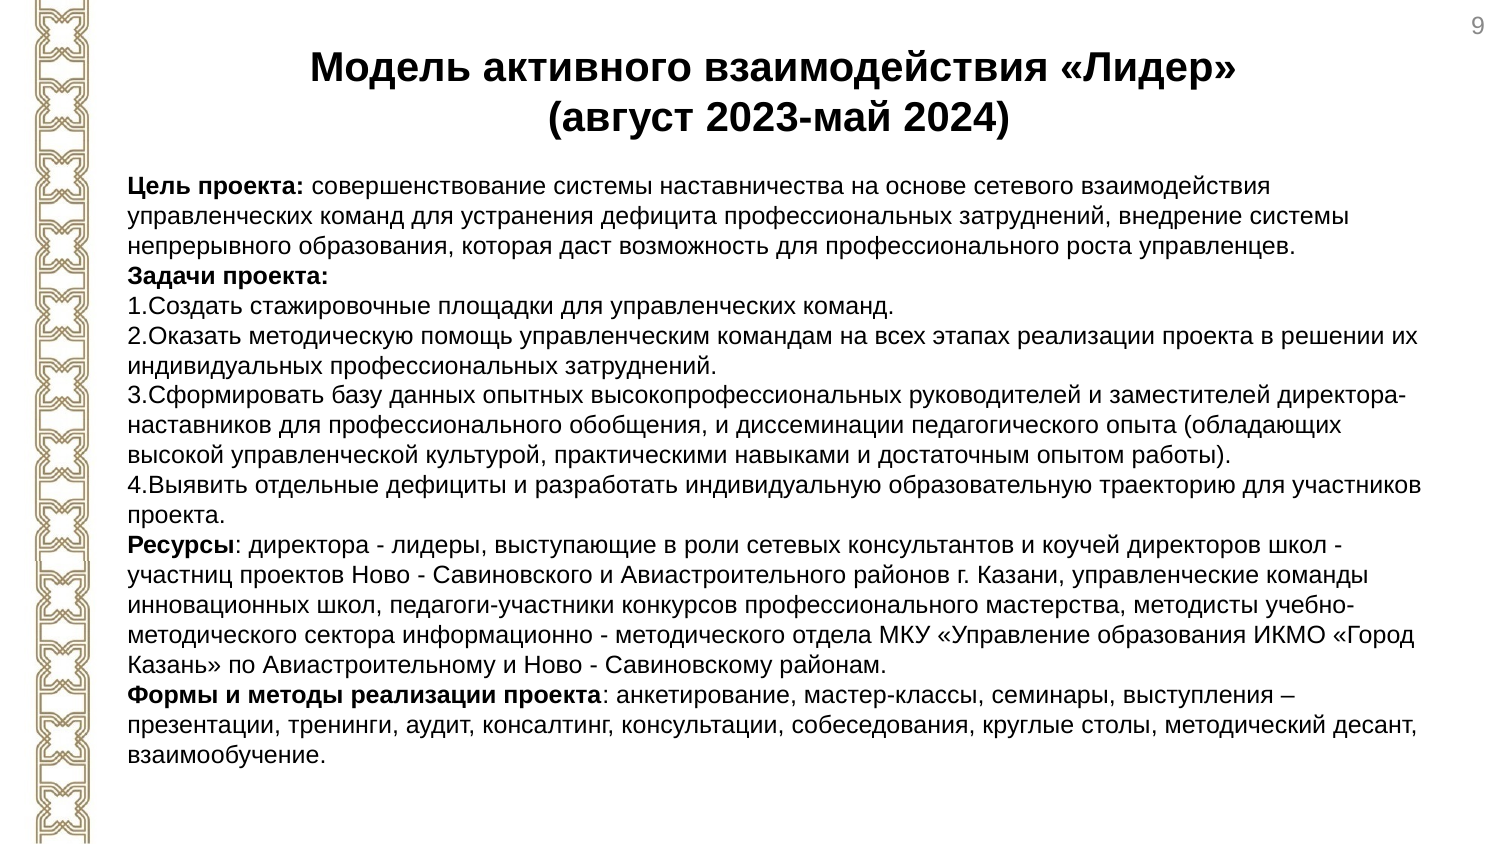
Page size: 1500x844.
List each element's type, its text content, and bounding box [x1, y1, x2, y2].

picture [0, 0, 1500, 844]
text_box ‹#› [1149, 1, 1500, 47]
text_box Цель проекта: совершенствование системы наставничества на основе сетевого взаимодействия управленческих команд для устранения дефицита профессиональных затруднений, внедрение системы непрерывного образования, которая даст возможность для профессионального роста управленцев. Задачи проекта: 1.Создать стажировочные площадки для управленческих команд. 2.Оказать методическую помощь управленческим командам на всех этапах реализации проекта в решении их индивидуальных профессиональных затруднений. 3.Сформировать базу данных опытных высокопрофессиональных руководителей и заместителей директора-наставников для профессионального обобщения, и диссеминации педагогического опыта (обладающих высокой управленческой культурой, практическими навыками и достаточным опытом работы). 4.Выявить отдельные дефициты и разработать индивидуальную образовательную траекторию для участников проекта. Ресурсы: директора - лидеры, выступающие в роли сетевых консультантов и коучей директоров школ - участниц проектов Ново - Савиновского и Авиастроительного районов г. Казани, управленческие команды инновационных школ, педагоги-участники конкурсов профессионального мастерства, методисты учебно-методического сектора информационно - методического отдела МКУ «Управление образования ИКМО «Город Казань» по Авиастроительному и Ново - Савиновскому районам. Формы и методы реализации проекта: анкетирование, мастер-классы, семинары, выступления – презентации, тренинги, аудит, консалтинг, консультации, собеседования, круглые столы, методический десант, взаимообучение. [112, 161, 1459, 806]
text_box Модель активного взаимодействия «Лидер» (август 2023-май 2024) [135, 31, 1424, 147]
